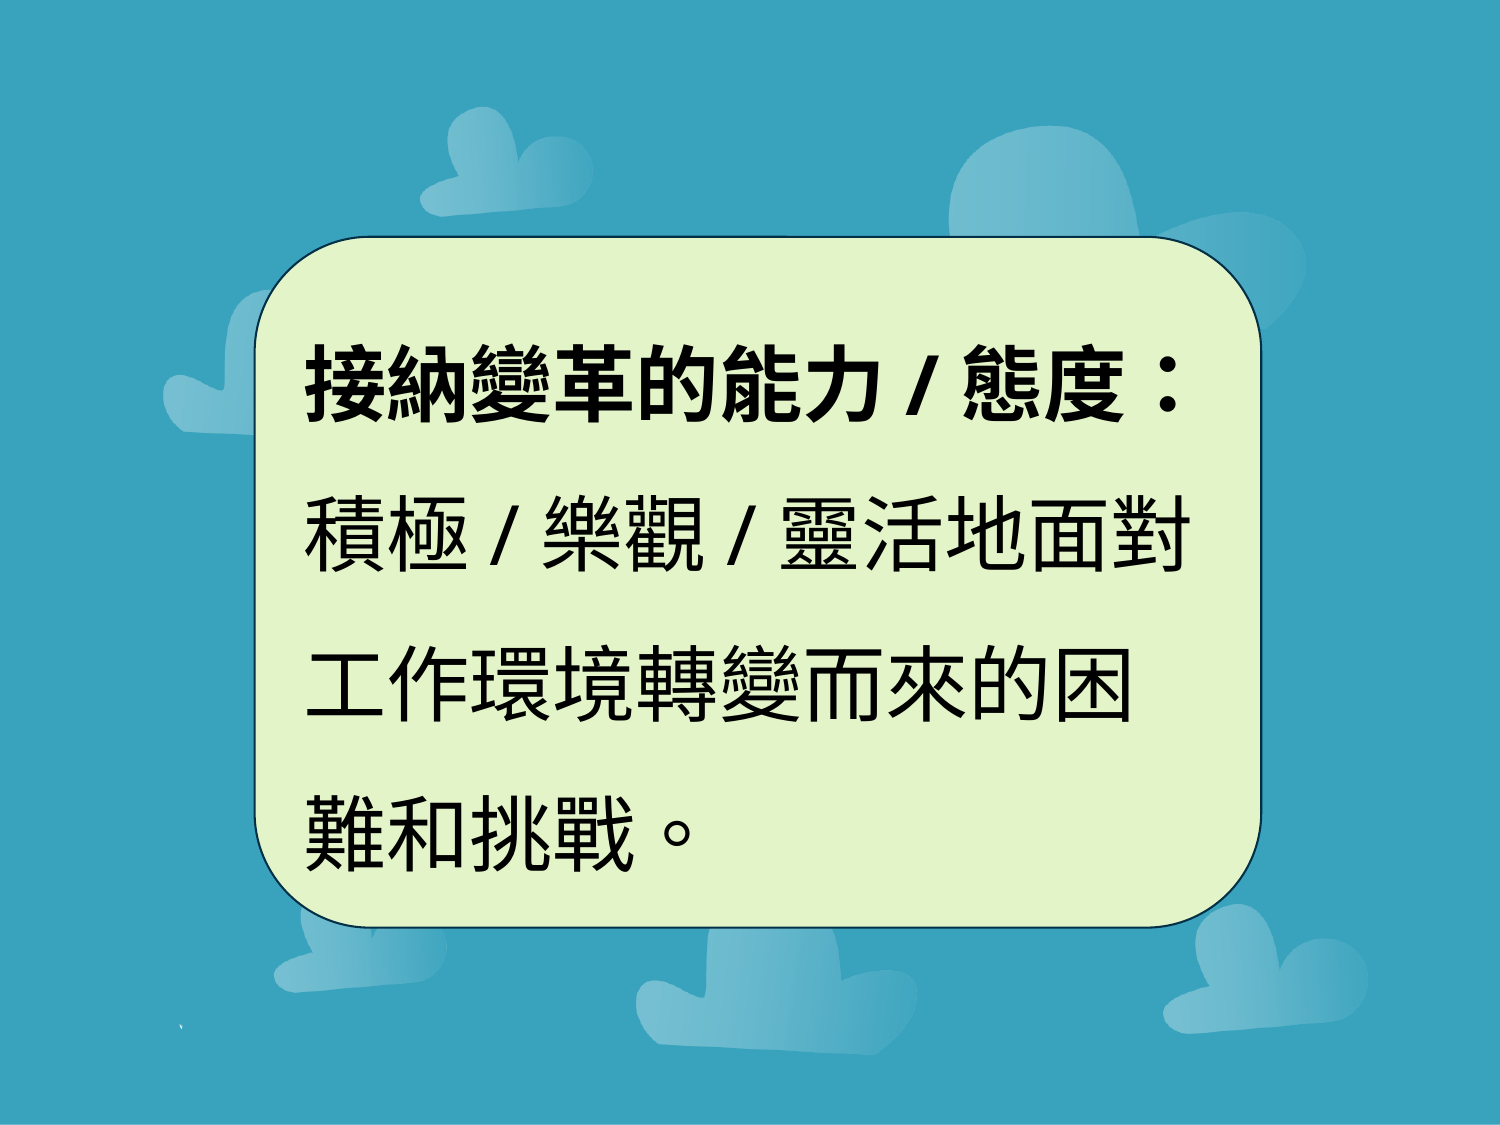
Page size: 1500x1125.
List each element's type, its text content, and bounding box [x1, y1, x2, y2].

text_box 接納變革的能力/態度： 積極/樂觀/靈活地面對工作環境轉變而來的困難和挑戰。 [253, 235, 1263, 929]
